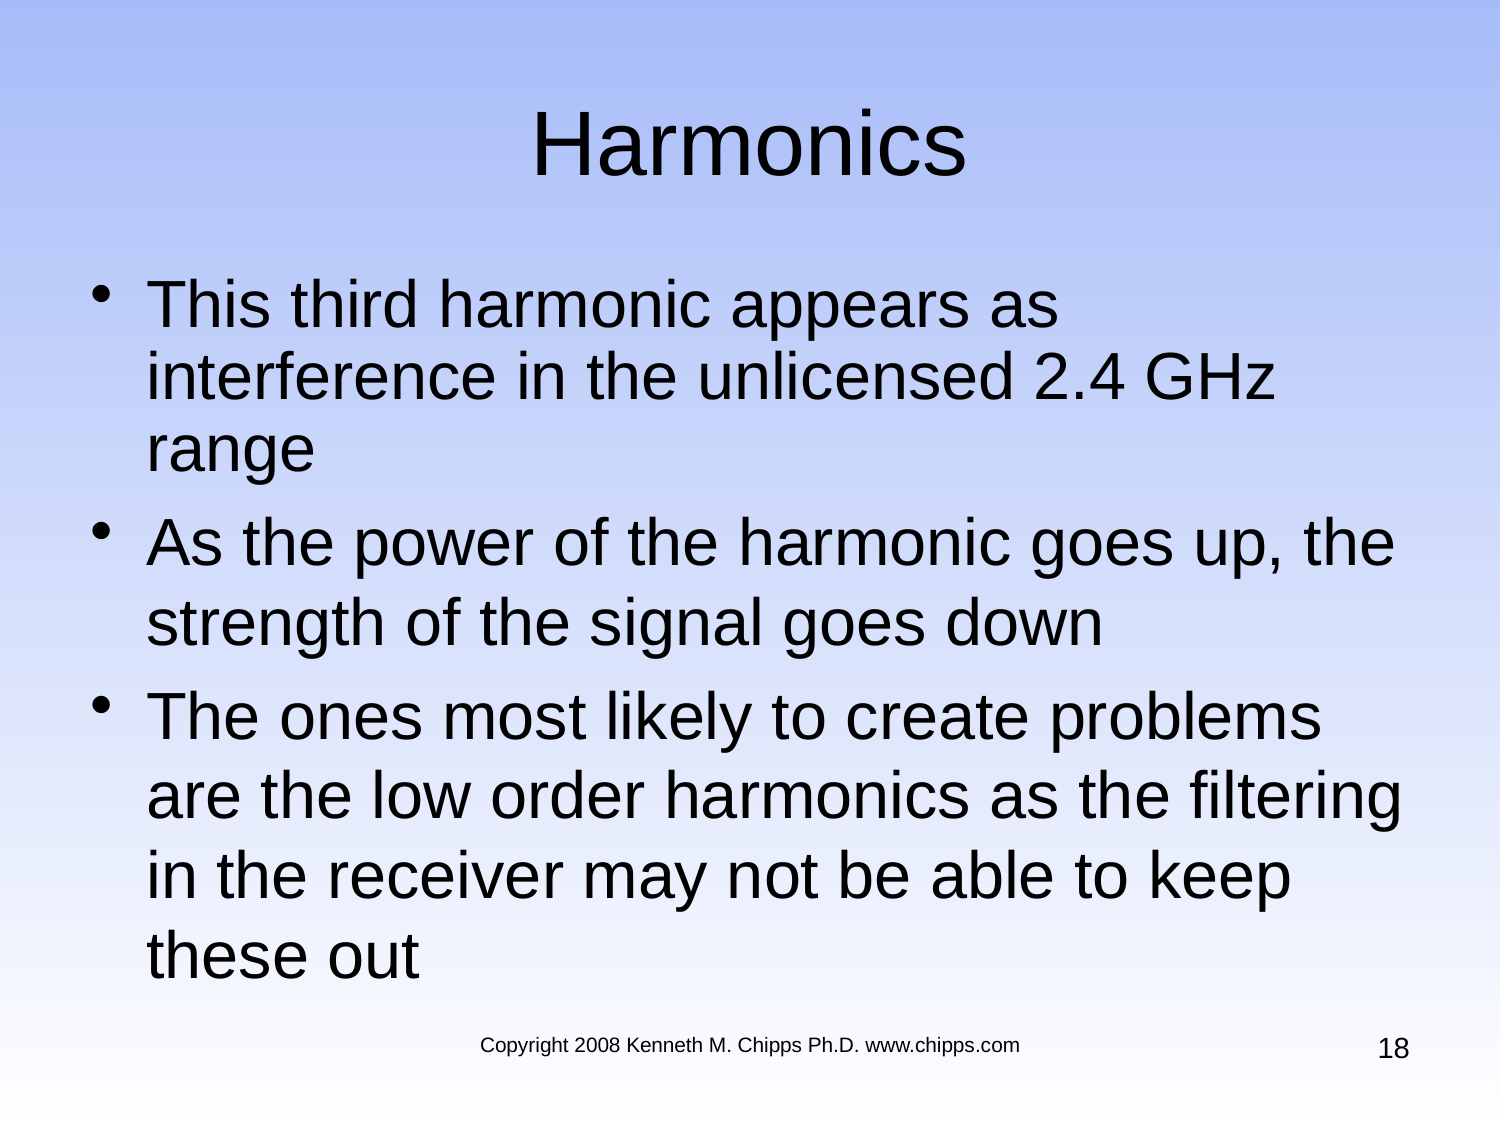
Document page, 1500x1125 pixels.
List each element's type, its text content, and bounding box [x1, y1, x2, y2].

slide_number 18 [1074, 1021, 1426, 1101]
footer Copyright 2008 Kenneth M. Chipps Ph.D. www.chipps.com [449, 1024, 1051, 1103]
title Harmonics [75, 45, 1425, 233]
list This third harmonic appears as interference in the unlicensed 2.4 GHz range As the power of the harmonic goes up, the strength of the signal goes down The ones most likely to create problems are the low order harmonics as the filtering in the receiver may not be able to keep these out [75, 262, 1425, 1005]
